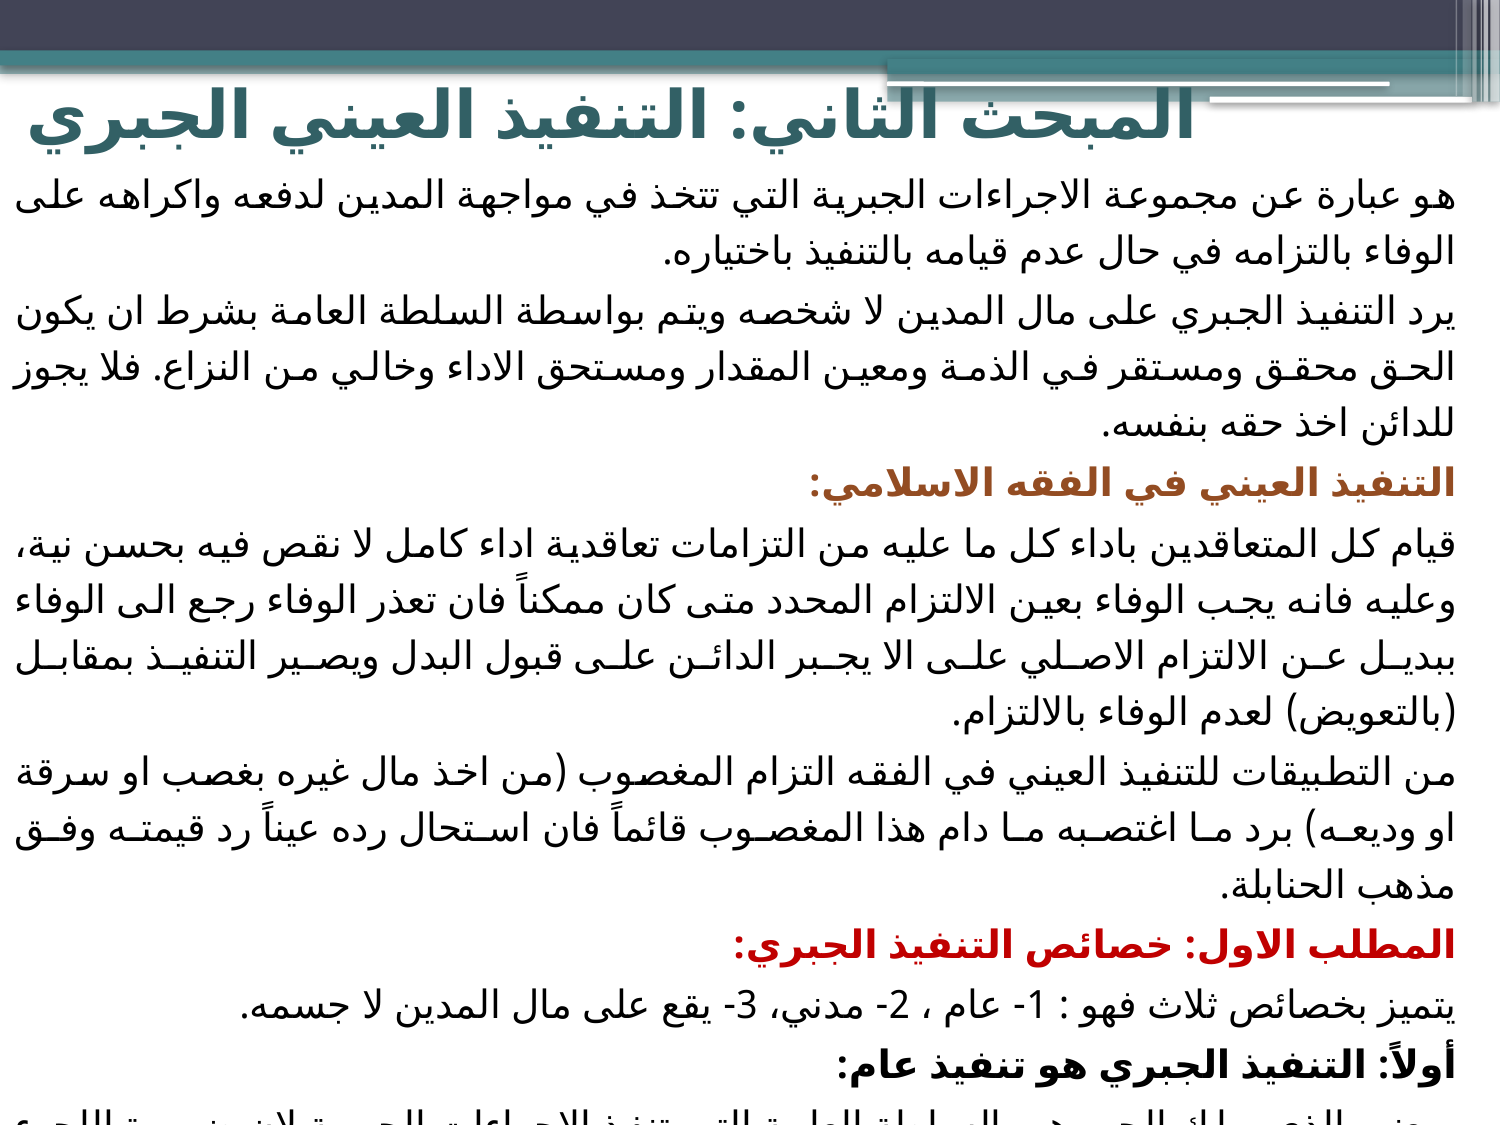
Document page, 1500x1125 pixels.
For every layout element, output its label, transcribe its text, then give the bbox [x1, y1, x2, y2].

list هو عبارة عن مجموعة الاجراءات الجبرية التي تتخذ في مواجهة المدين لدفعه واكراهه على الوفاء بالتزامه في حال عدم قيامه بالتنفيذ باختياره. يرد التنفيذ الجبري على مال المدين لا شخصه ويتم بواسطة السلطة العامة بشرط ان يكون الحق محقق ومستقر في الذمة ومعين المقدار ومستحق الاداء وخالي من النزاع. فلا يجوز للدائن اخذ حقه بنفسه. التنفيذ العيني في الفقه الاسلامي: قيام كل المتعاقدين باداء كل ما عليه من التزامات تعاقدية اداء كامل لا نقص فيه بحسن نية، وعليه فانه يجب الوفاء بعين الالتزام المحدد متى كان ممكناً فان تعذر الوفاء رجع الى الوفاء ببديل عن الالتزام الاصلي على الا يجبر الدائن على قبول البدل ويصير التنفيذ بمقابل (بالتعويض) لعدم الوفاء بالالتزام. من التطبيقات للتنفيذ العيني في الفقه التزام المغصوب (من اخذ مال غيره بغصب او سرقة او وديعه) برد ما اغتصبه ما دام هذا المغصوب قائماً فان استحال رده عيناً رد قيمته وفق مذهب الحنابلة. المطلب الاول: خصائص التنفيذ الجبري: يتميز بخصائص ثلاث فهو : 1- عام ، 2- مدني، 3- يقع على مال المدين لا جسمه. أولاً: التنفيذ الجبري هو تنفيذ عام: بمعنى الذي يملك الجبر هي السلطة العامة التي تنفذ الاجراءات الجبرية لان ضرورة اللجوء للسلطة العامة هي قاعدة من قواعد النظام العام لا يجوز مخالفتها، كالحجز على اموال المدين سواء ان كانت مؤجلة او معلقة على شرط او ما يكون للمدين في يد الغير او الزامه بتسليم الشيء محل الالتزام. [0, 152, 1500, 1125]
title المبحث الثاني: التنفيذ العيني الجبري [11, 24, 1362, 152]
